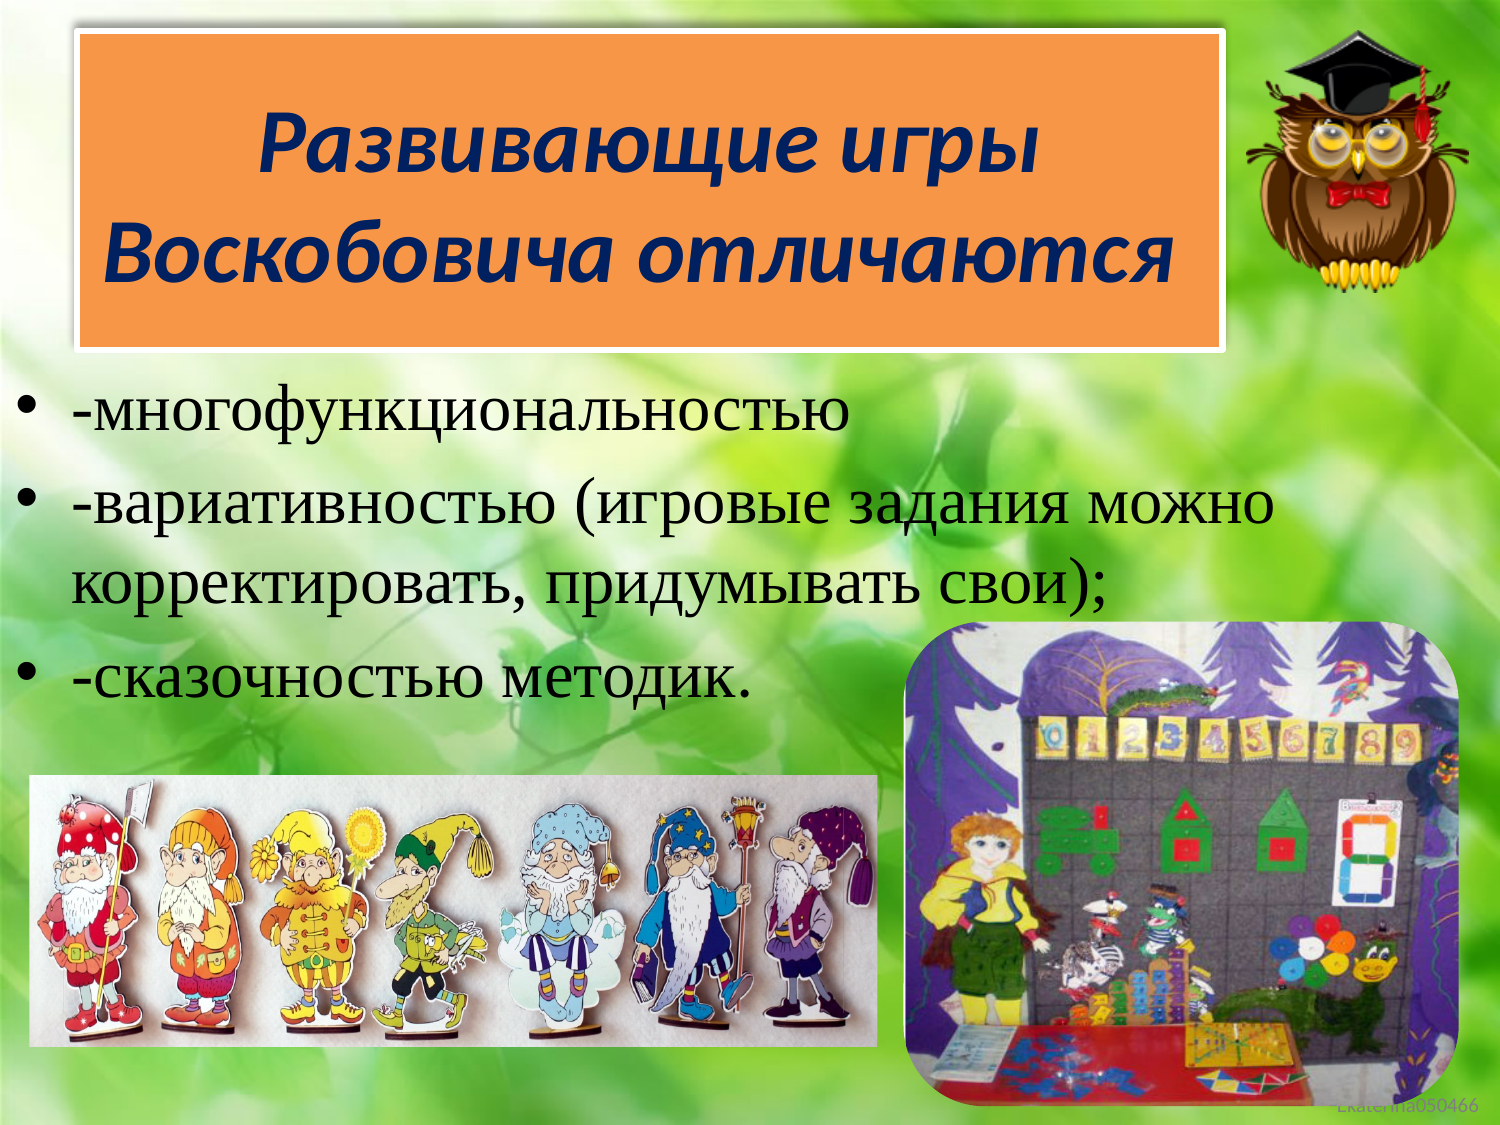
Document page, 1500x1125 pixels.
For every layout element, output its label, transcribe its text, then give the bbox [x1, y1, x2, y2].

title Развивающие игры Воскобовича отличаются [74, 28, 1226, 262]
list -многофункциональностью -вариативностью (игровые задания можно корректировать, придумывать свои); -сказочностью методик. [0, 262, 1425, 1005]
picture [0, 0, 1500, 1125]
